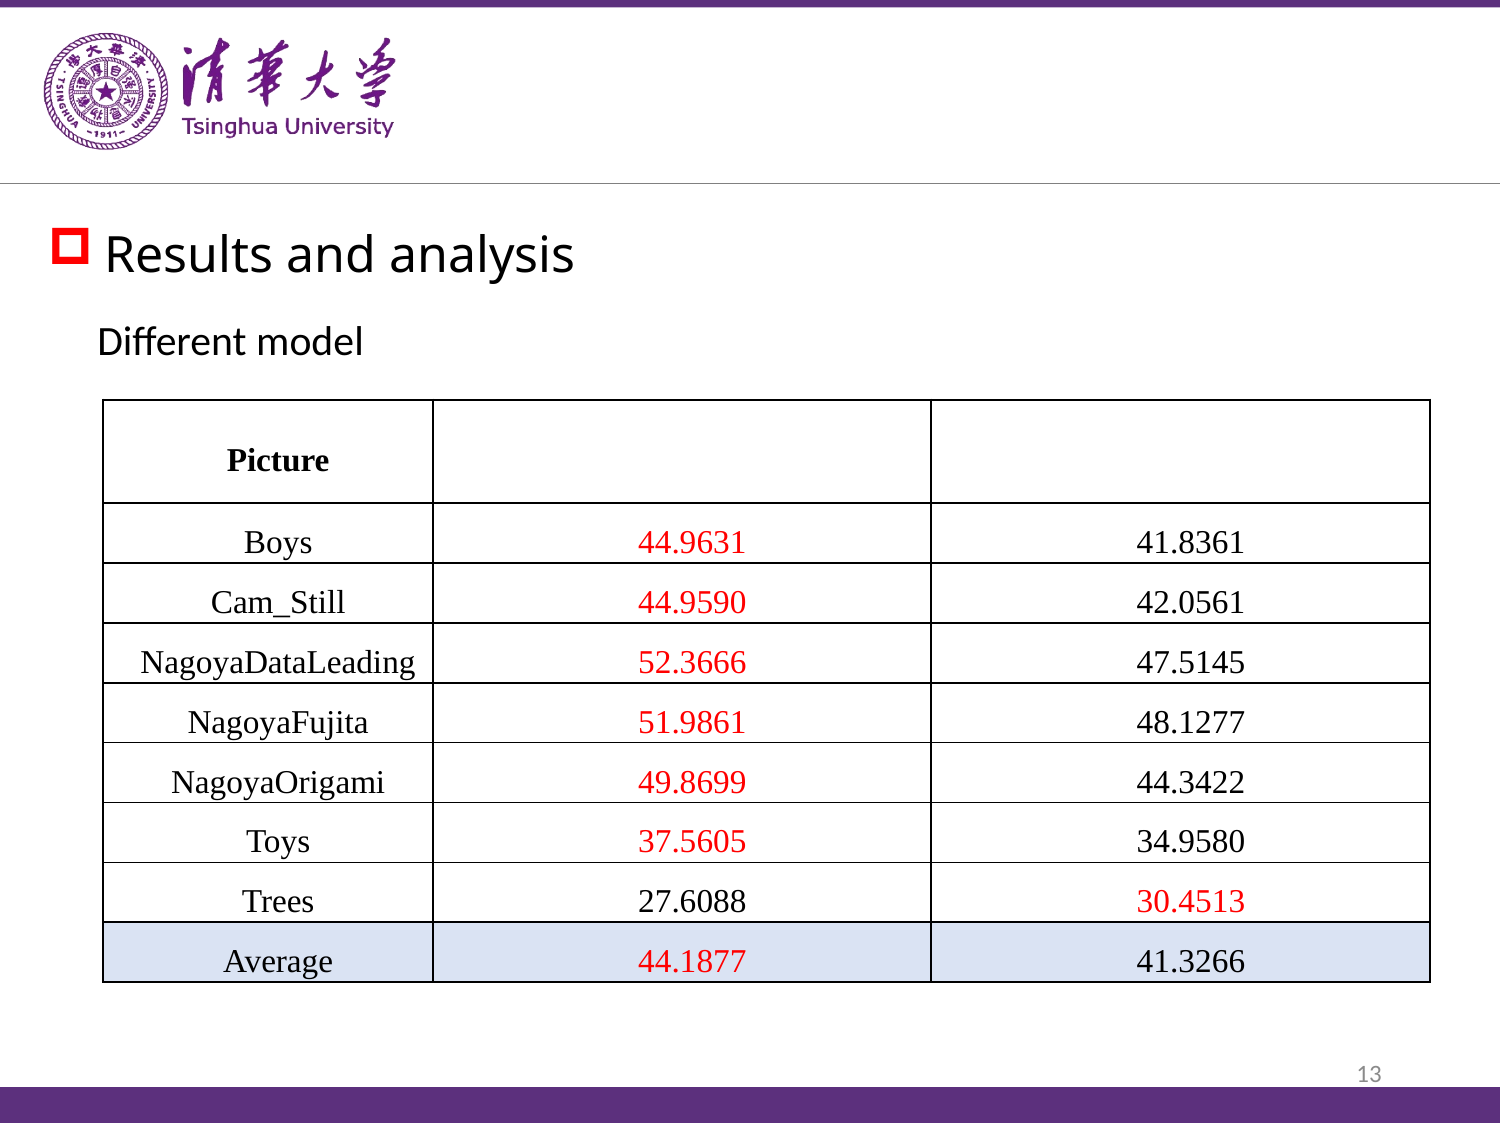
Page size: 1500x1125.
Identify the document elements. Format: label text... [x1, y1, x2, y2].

text_box Different model [82, 306, 730, 372]
text_box [0, 1086, 1500, 1124]
slide_number 13 [1059, 1042, 1397, 1103]
text_box [0, 0, 1500, 8]
text_box Results and analysis [33, 215, 930, 291]
picture [4, 7, 434, 178]
